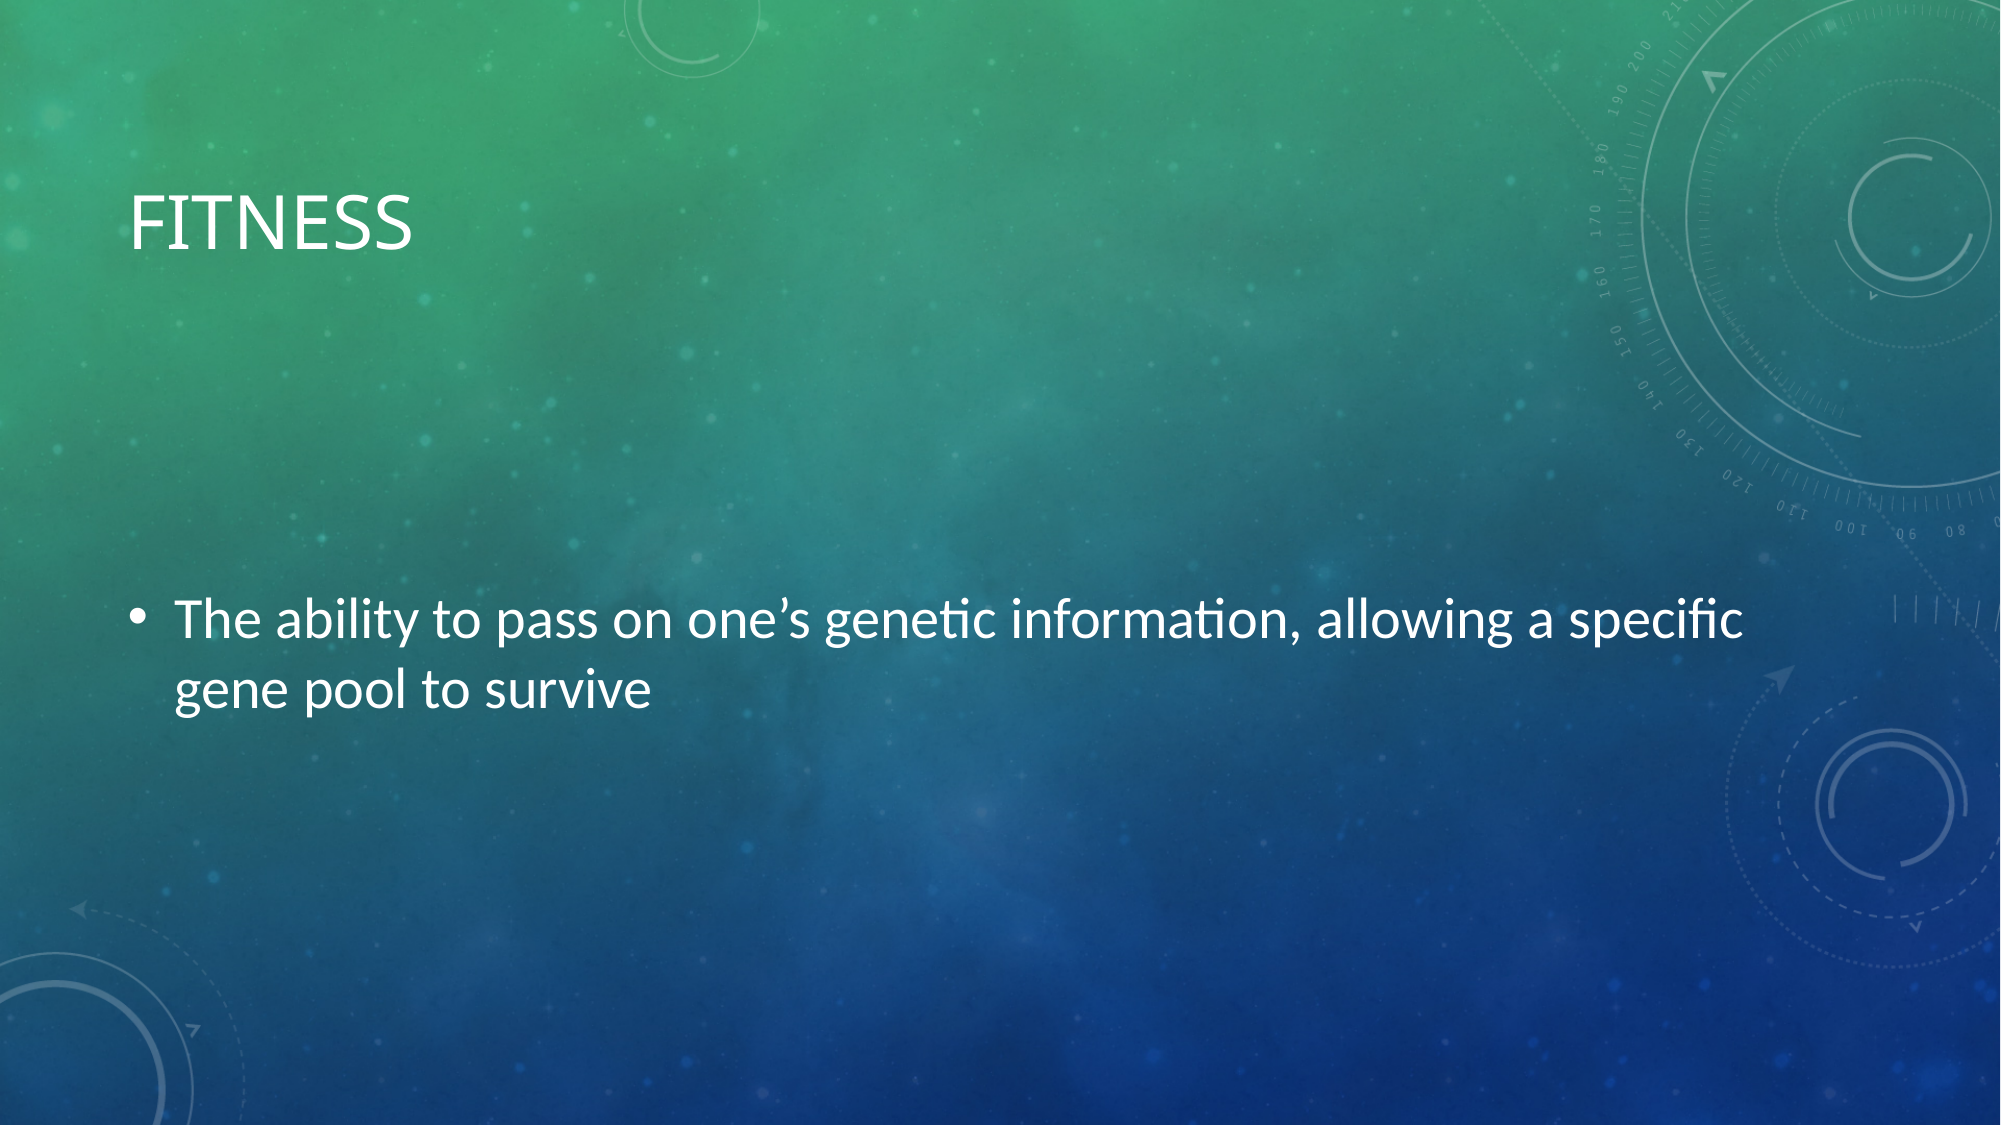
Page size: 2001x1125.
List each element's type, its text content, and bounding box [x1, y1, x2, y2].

list The ability to pass on one’s genetic information, allowing a specific gene pool to survive [112, 351, 1775, 950]
picture [0, 0, 2001, 1125]
title fitness [112, 99, 1775, 339]
